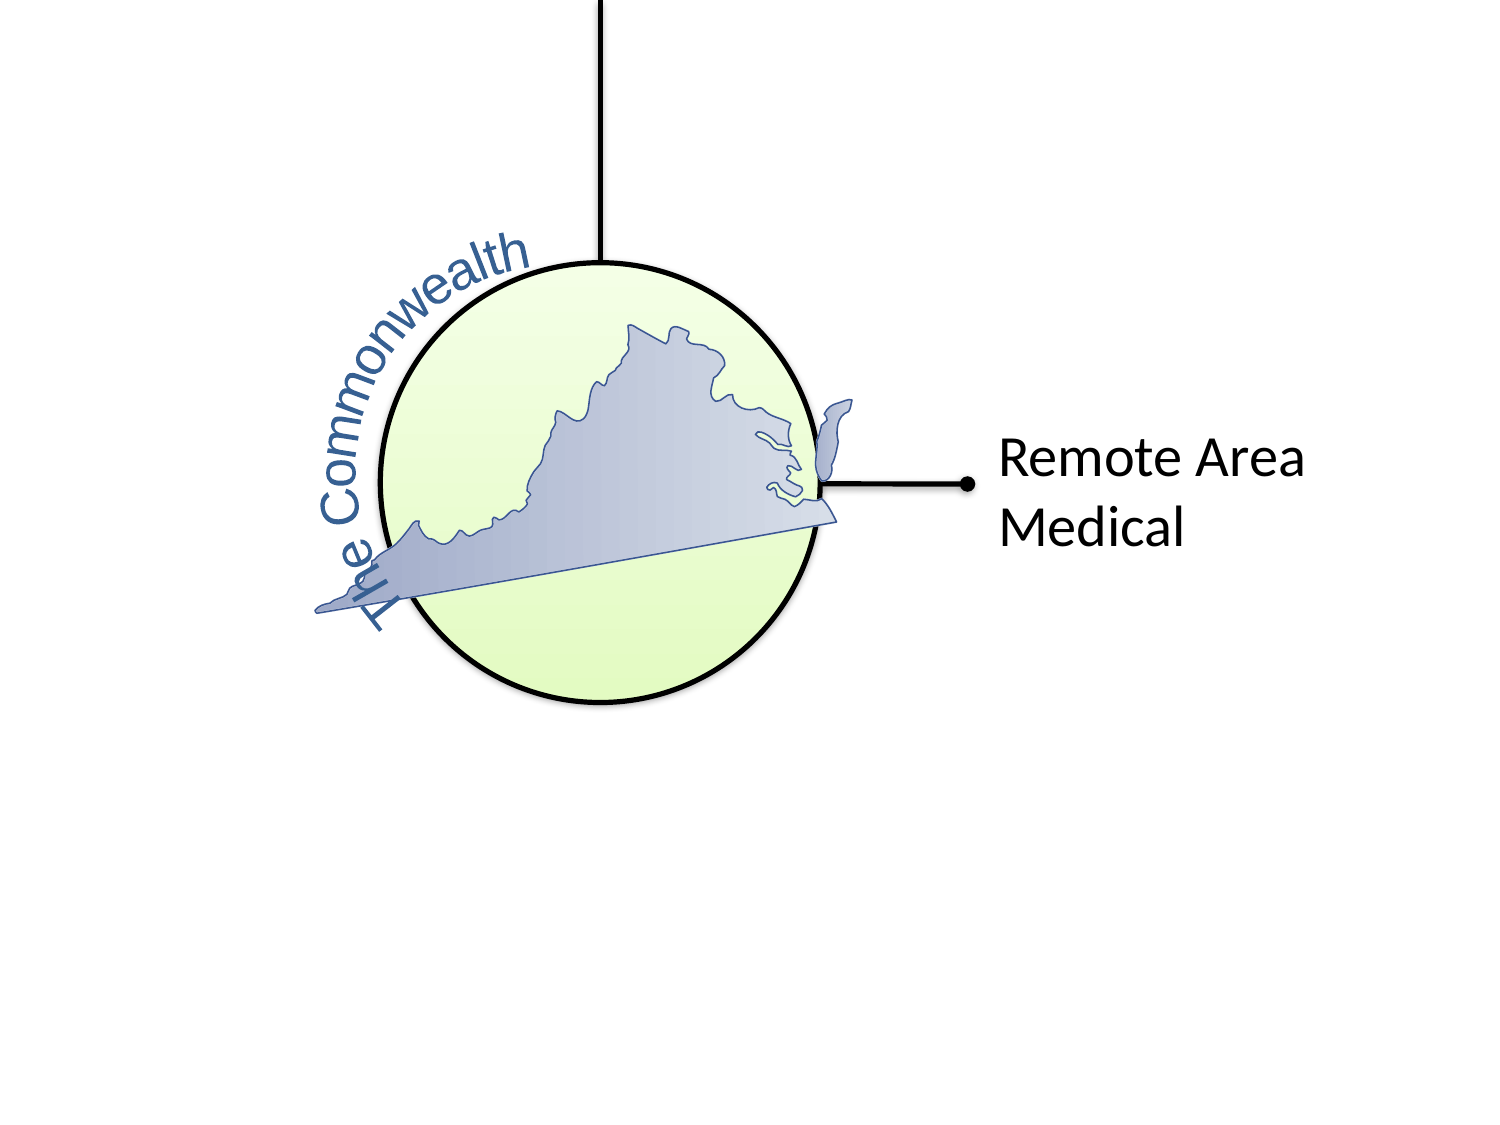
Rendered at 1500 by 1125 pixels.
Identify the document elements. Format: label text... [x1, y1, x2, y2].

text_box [290, 335, 857, 568]
text_box [437, 261, 764, 334]
text_box Remote Area Medical [983, 410, 1322, 566]
text_box [412, 577, 800, 704]
